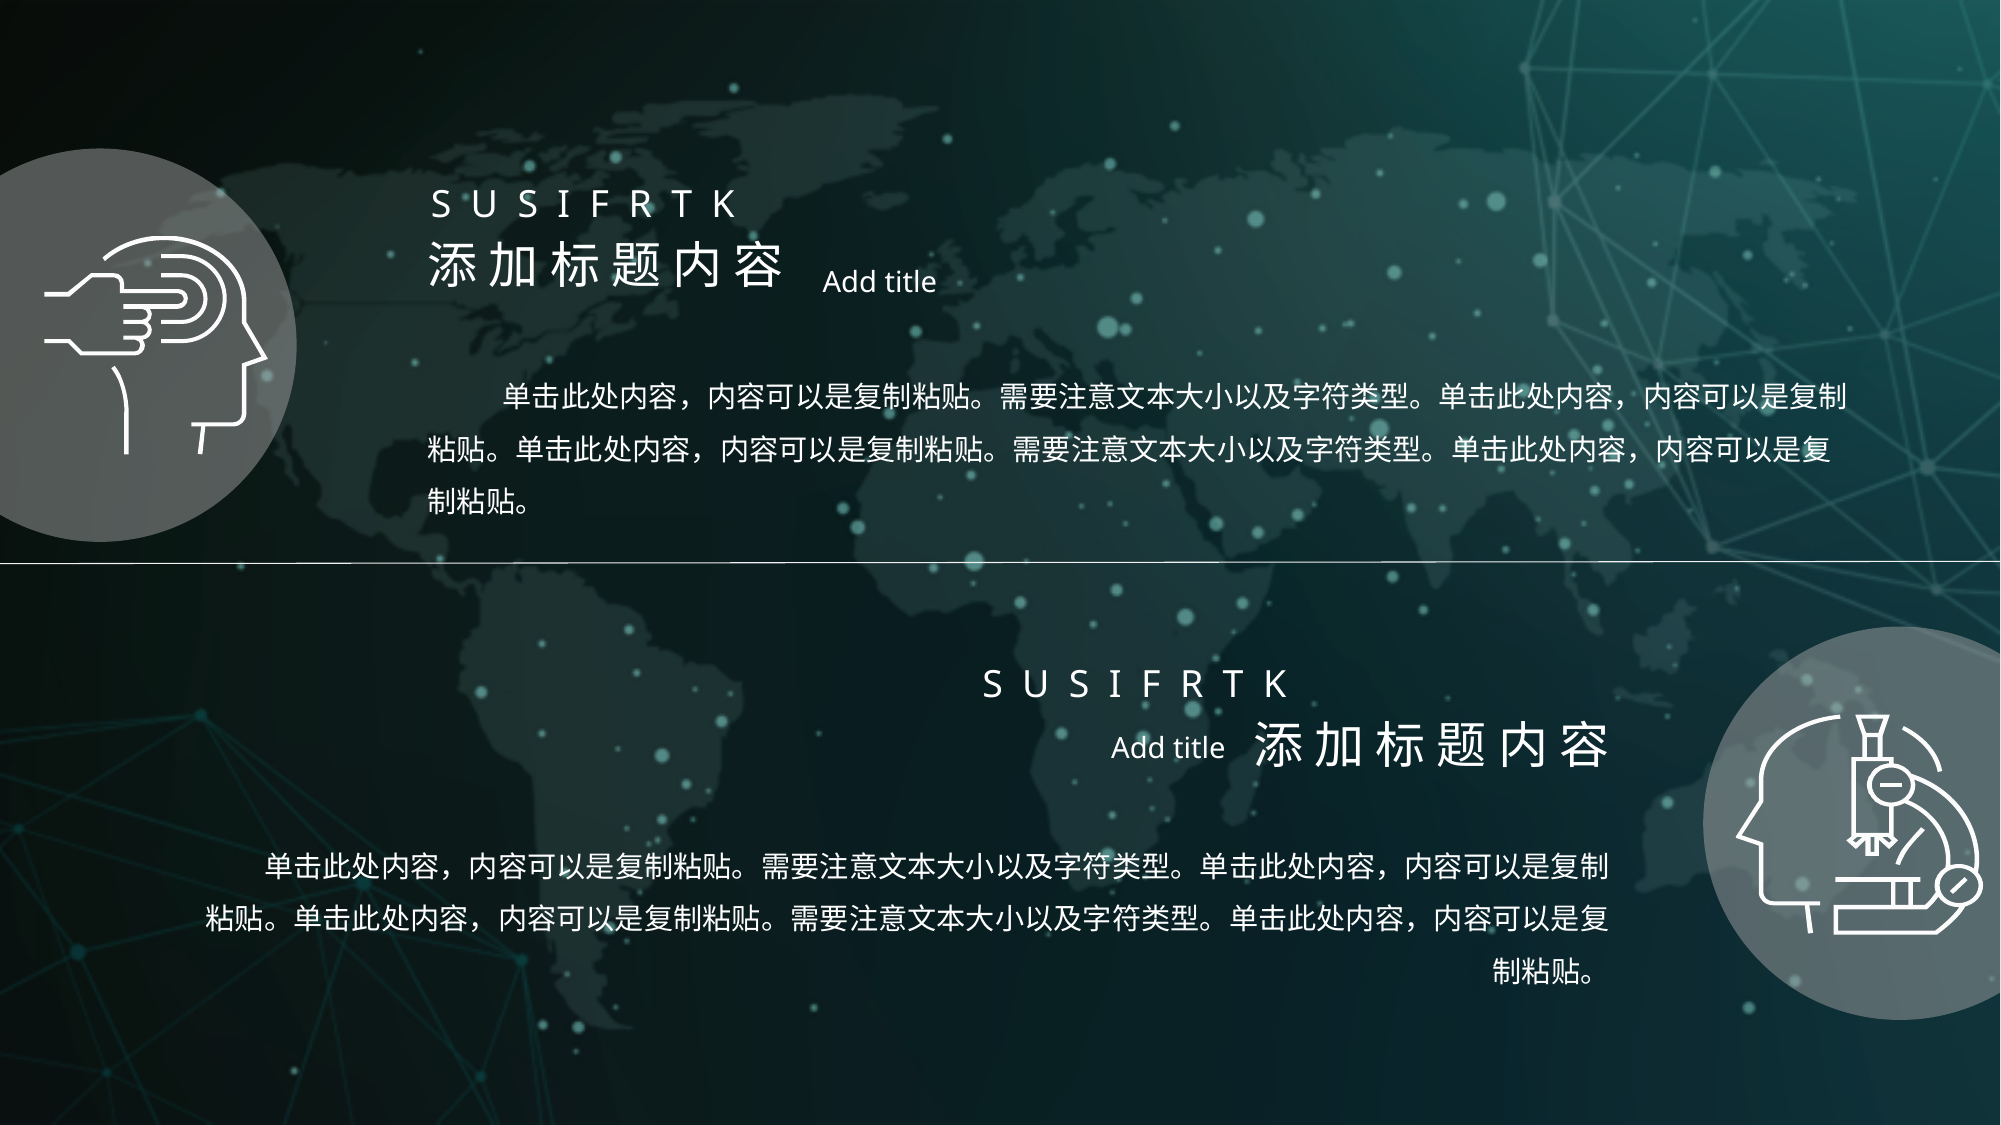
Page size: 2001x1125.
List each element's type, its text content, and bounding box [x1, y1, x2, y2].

text_box Add title [807, 255, 953, 306]
picture [0, 0, 2001, 1125]
text_box 添 加 标 题 内 容 [412, 225, 894, 301]
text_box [0, 148, 297, 542]
text_box S U S I F R T K [967, 652, 1625, 713]
text_box 单击此处内容，内容可以是复制粘贴。需要注意文本大小以及字符类型。单击此处内容，内容可以是复制粘贴。单击此处内容，内容可以是复制粘贴。需要注意文本大小以及字符类型。单击此处内容，内容可以是复制粘贴。 [412, 353, 1875, 526]
text_box Add title [1096, 722, 1241, 773]
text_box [1703, 626, 2000, 1020]
text_box 添 加 标 题 内 容 [1143, 713, 1625, 782]
text_box 单击此处内容，内容可以是复制粘贴。需要注意文本大小以及字符类型。单击此处内容，内容可以是复制粘贴。单击此处内容，内容可以是复制粘贴。需要注意文本大小以及字符类型。单击此处内容，内容可以是复制粘贴。 [162, 823, 1625, 996]
text_box S U S I F R T K [416, 172, 1073, 232]
